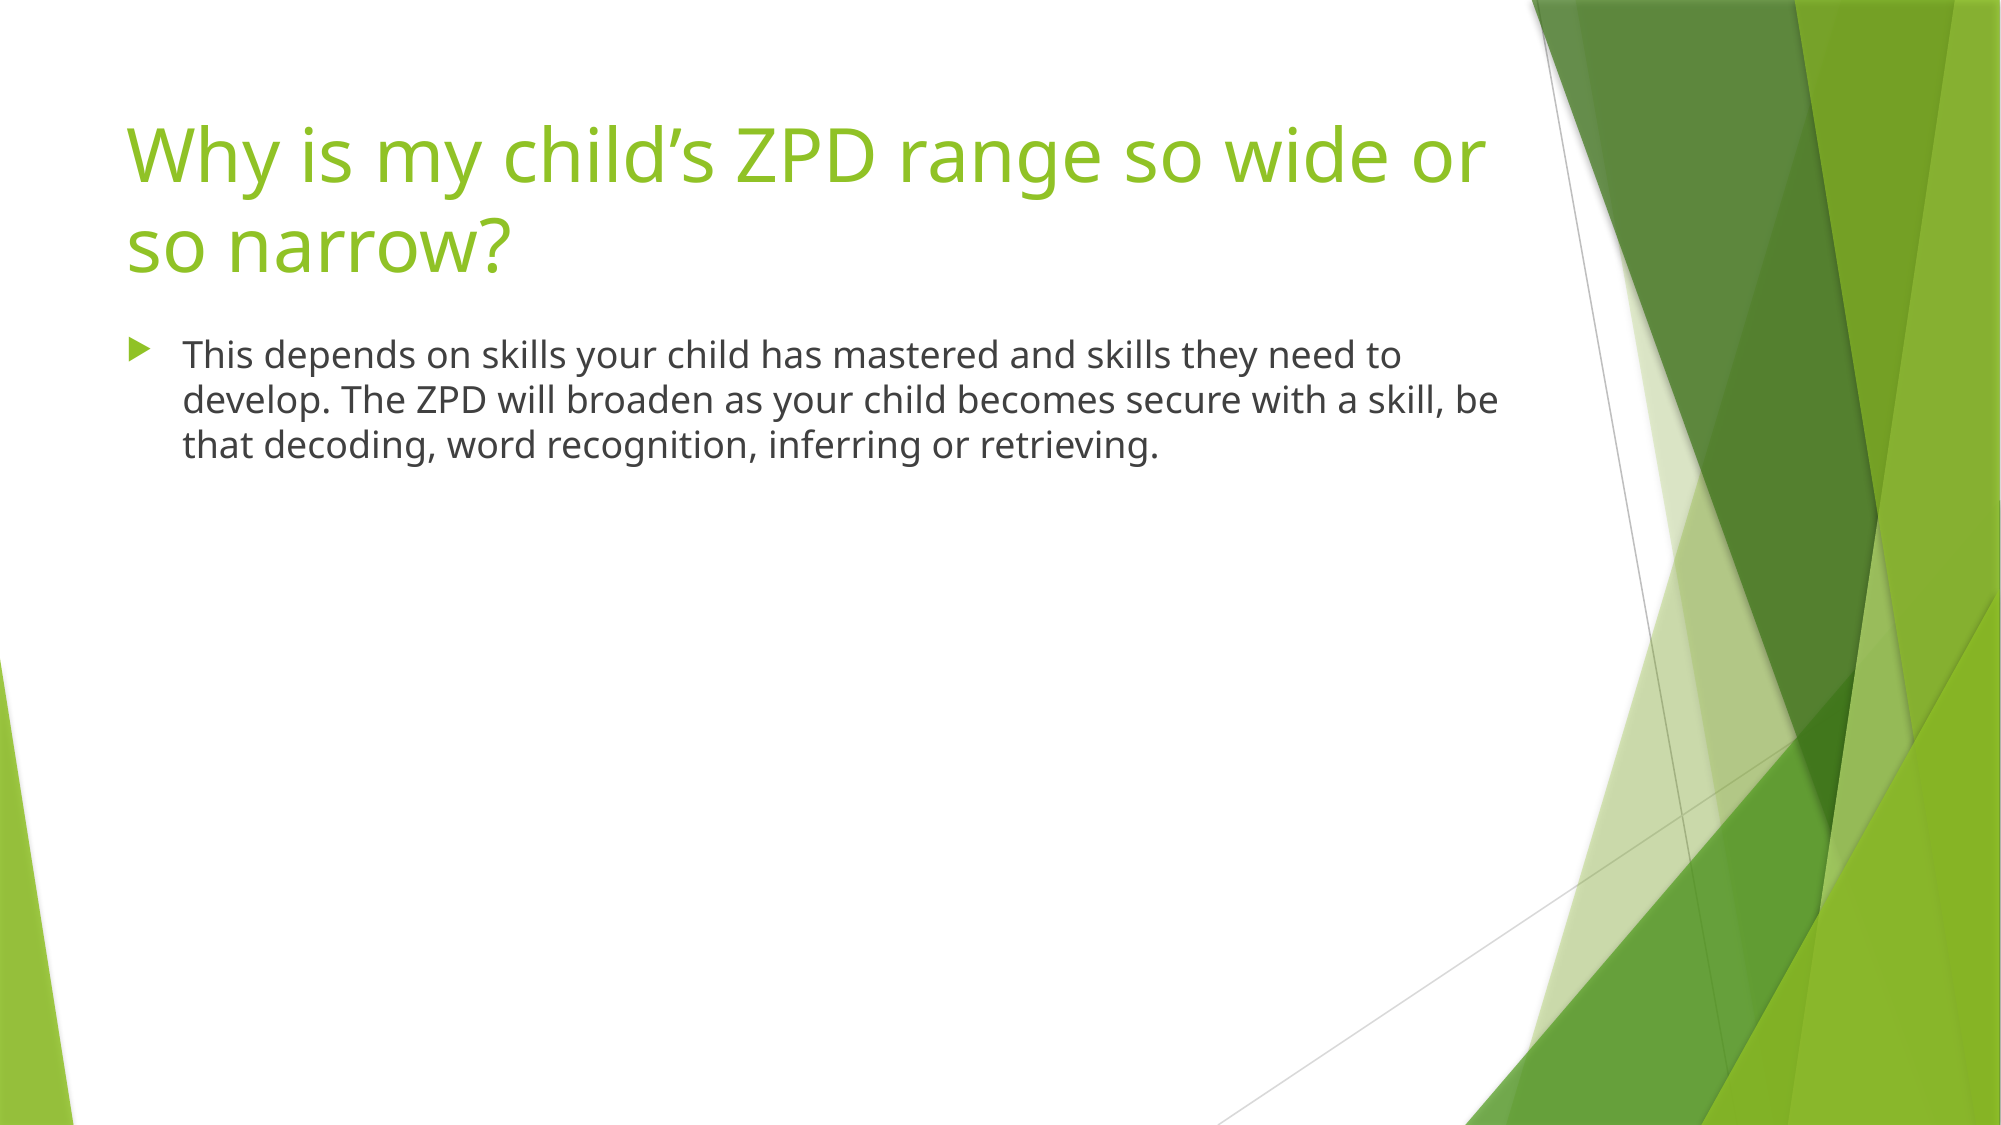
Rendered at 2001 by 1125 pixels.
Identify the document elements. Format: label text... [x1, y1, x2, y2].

list This depends on skills your child has mastered and skills they need to develop. The ZPD will broaden as your child becomes secure with a skill, be that decoding, word recognition, inferring or retrieving. [111, 323, 1522, 960]
title Why is my child’s ZPD range so wide or so narrow? [111, 99, 1522, 317]
